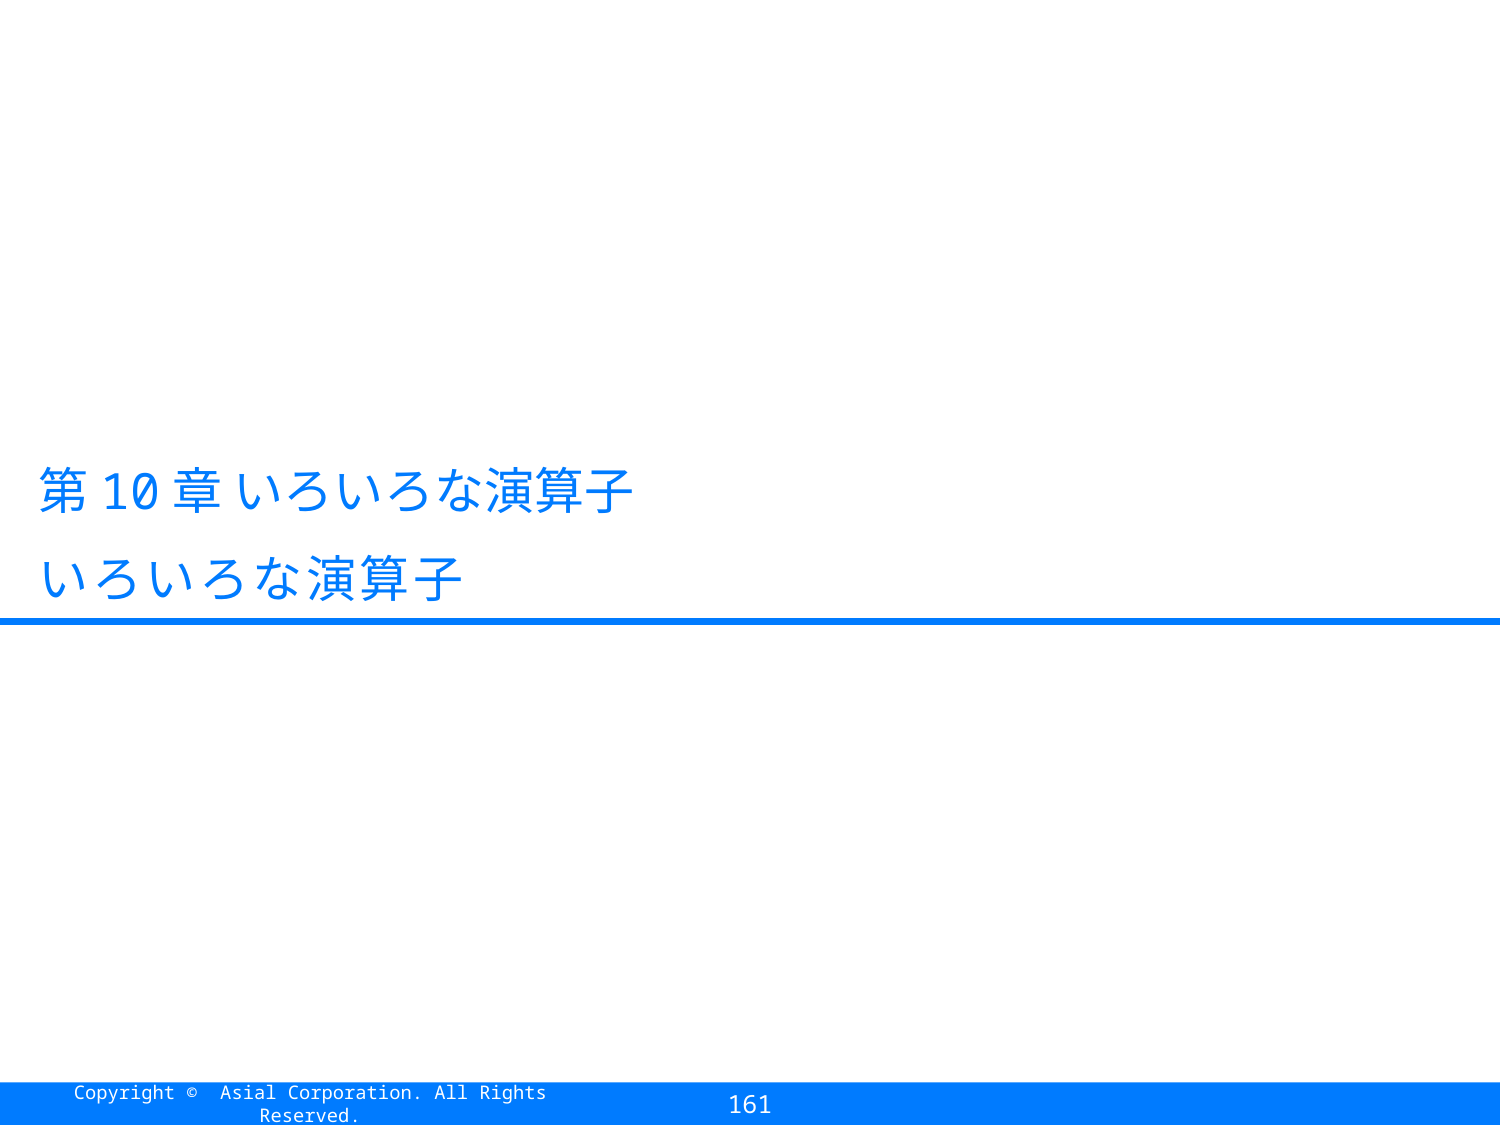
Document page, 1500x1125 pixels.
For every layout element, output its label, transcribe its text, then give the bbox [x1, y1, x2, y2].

slide_number 161 [581, 1075, 919, 1125]
title いろいろな演算子 [23, 538, 1500, 616]
list 第10章 いろいろな演算子 [23, 444, 1500, 536]
